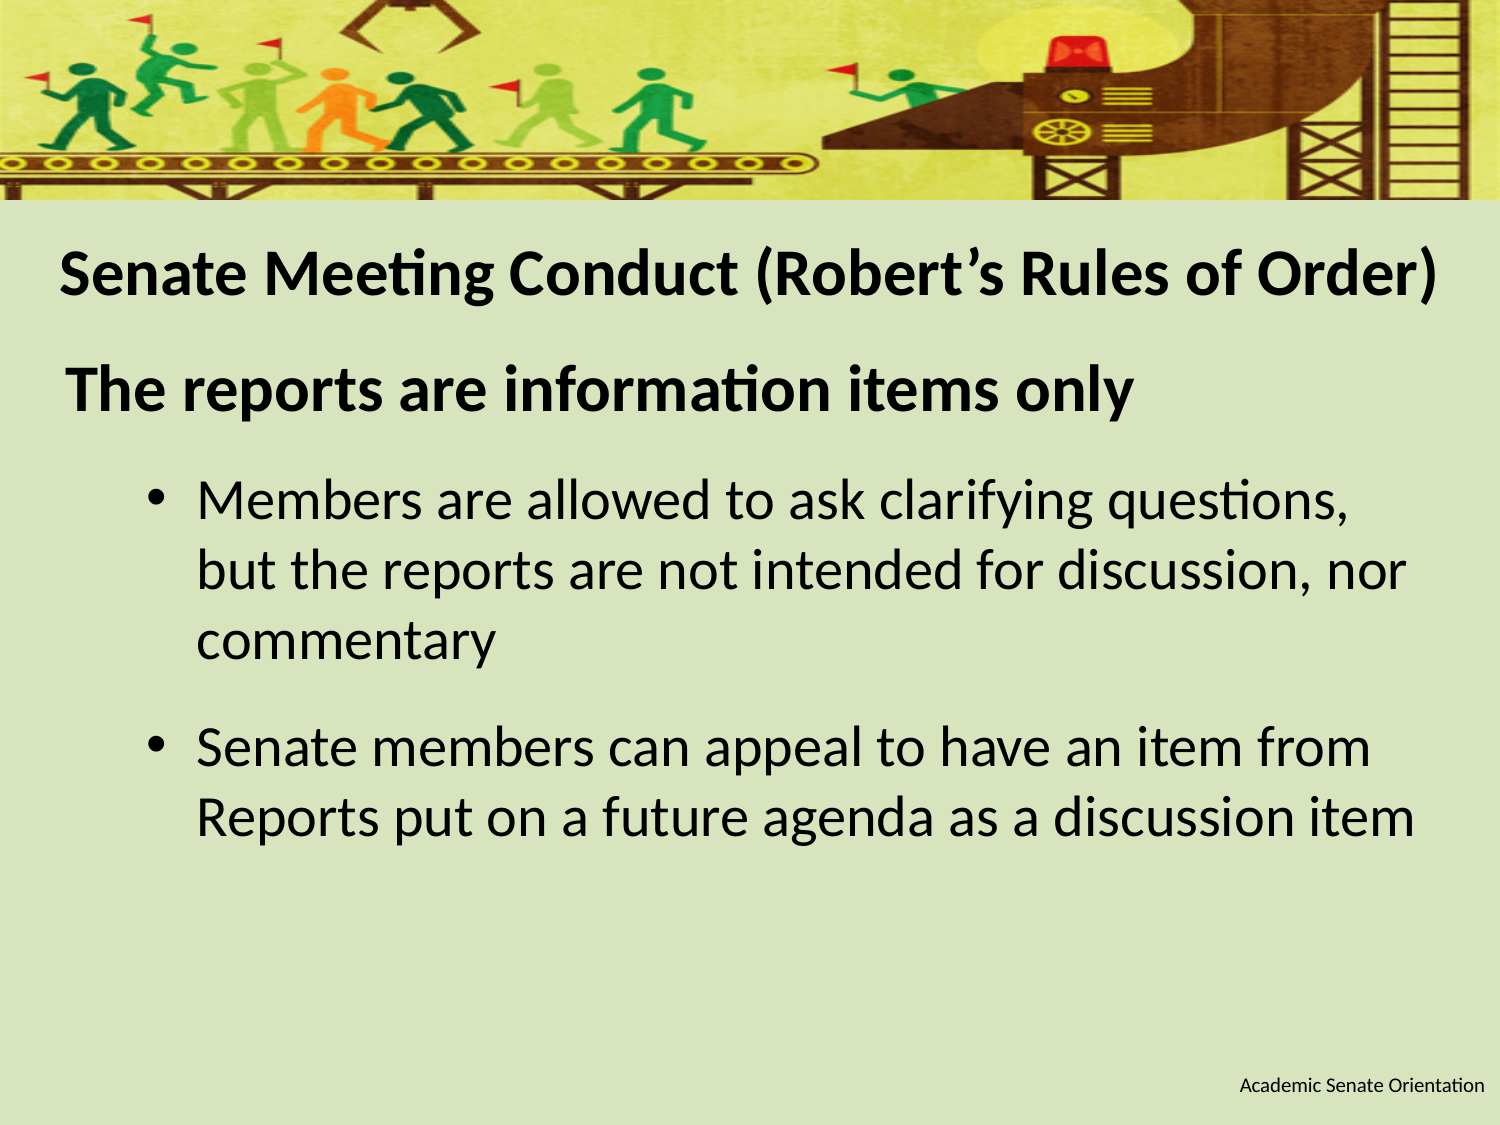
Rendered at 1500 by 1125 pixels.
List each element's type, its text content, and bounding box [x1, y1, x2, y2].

text_box Academic Senate Orientation [1116, 1064, 1500, 1125]
title Senate Meeting Conduct (Robert’s Rules of Order) [0, 207, 1500, 338]
picture [0, 0, 1500, 201]
text_box The reports are information items only Members are allowed to ask clarifying questions, but the reports are not intended for discussion, nor commentary Senate members can appeal to have an item from Reports put on a future agenda as a discussion item [50, 337, 1438, 900]
